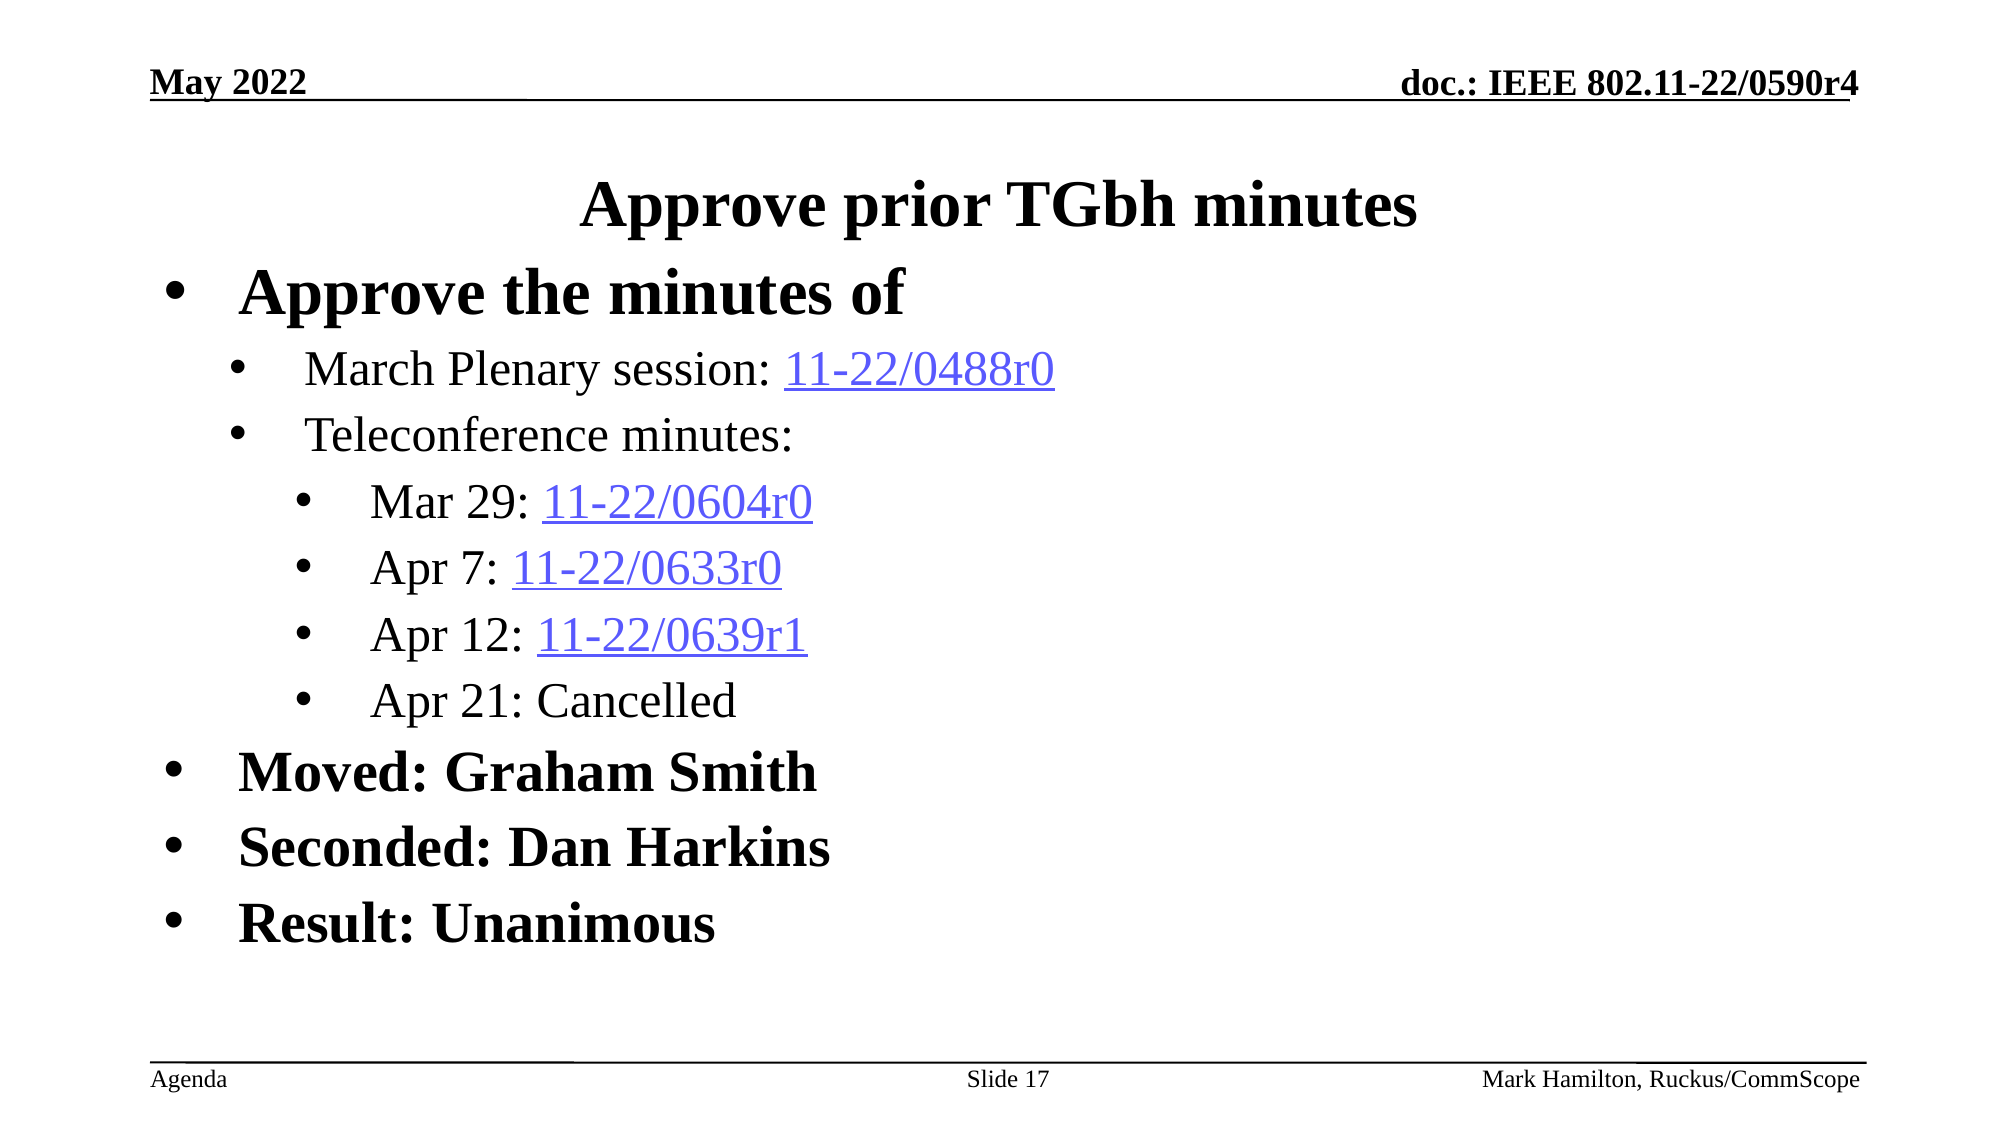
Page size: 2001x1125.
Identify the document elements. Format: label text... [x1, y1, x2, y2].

title Approve prior TGbh minutes [149, 112, 1850, 288]
list Approve the minutes of March Plenary session: 11-22/0488r0 Teleconference minutes: Mar 29: 11-22/0604r0 Apr 7: 11-22/0633r0 Apr 12: 11-22/0639r1 Apr 21: Cancelled Moved: Graham Smith Seconded: Dan Harkins Result: Unanimous [148, 249, 1849, 988]
slide_number Slide 17 [950, 1061, 1067, 1123]
